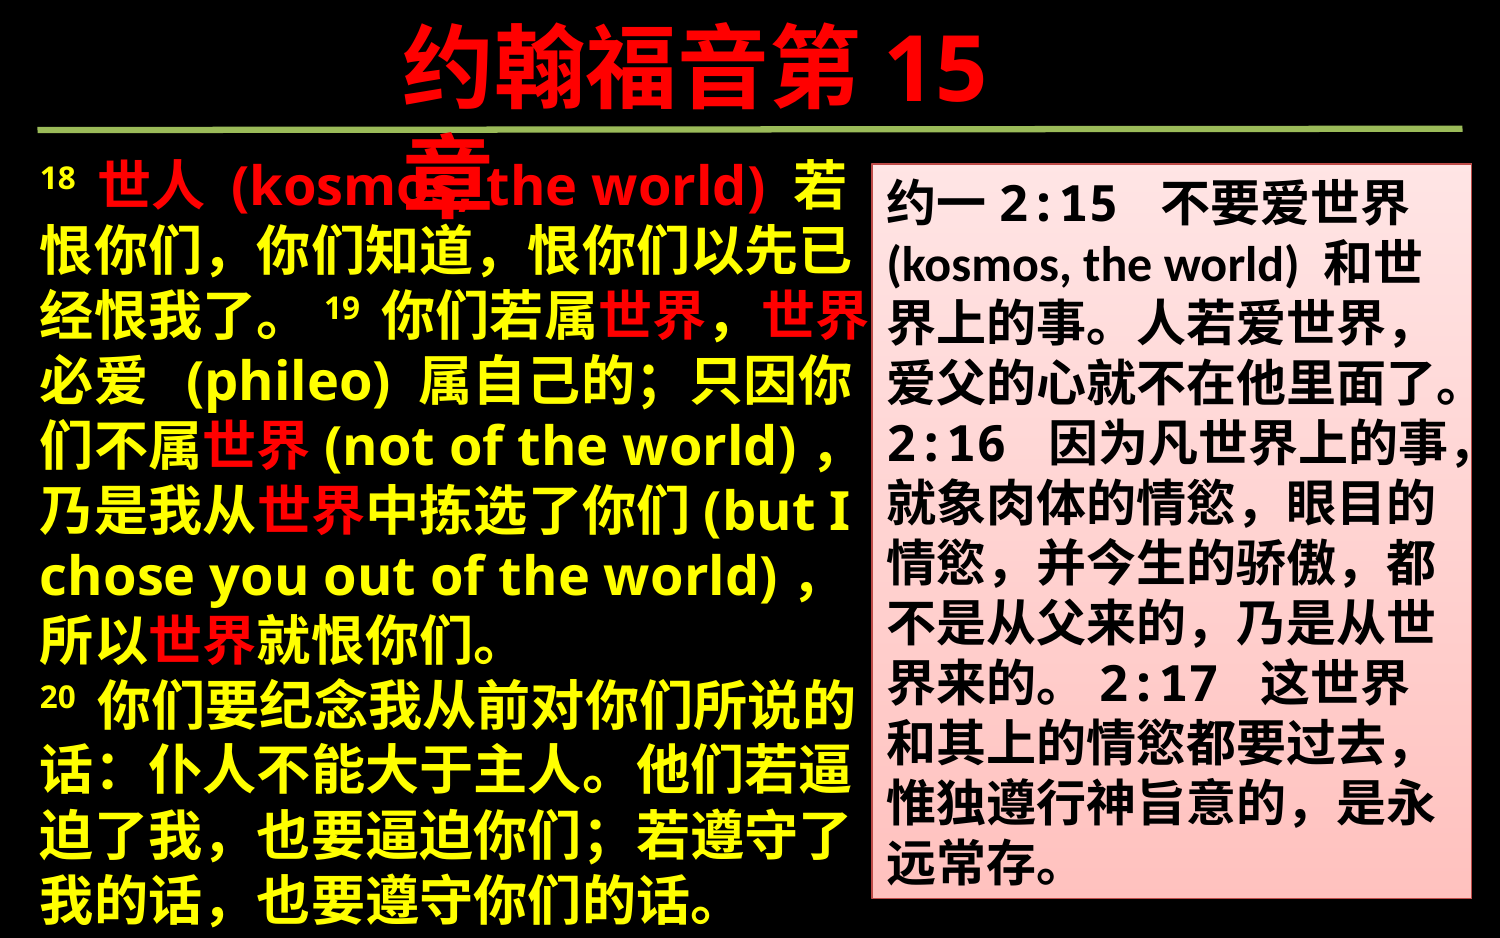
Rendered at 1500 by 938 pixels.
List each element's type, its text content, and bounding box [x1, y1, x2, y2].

text_box 约翰福音第15章 [387, 2, 1100, 125]
text_box 约一2:15 不要爱世界(kosmos, the world) 和世界上的事。人若爱世界，爱父的心就不在他里面了。2:16 因为凡世界上的事，就象肉体的情慾，眼目的情慾，并今生的骄傲，都不是从父来的，乃是从世界来的。2:17 这世界和其上的情慾都要过去，惟独遵行神旨意的，是永远常存。 [871, 163, 1472, 899]
text_box 18 世人 (kosmos, the world) 若恨你们，你们知道，恨你们以先已经恨我了。19 你们若属世界，世界必爱 (phileo) 属自己的；只因你们不属世界(not of the world)，乃是我从世界中拣选了你们(but I chose you out of the world)，所以世界就恨你们。 20 你们要纪念我从前对你们所说的话：仆人不能大于主人。他们若逼迫了我，也要逼迫你们；若遵守了我的话，也要遵守你们的话。 [24, 143, 900, 763]
